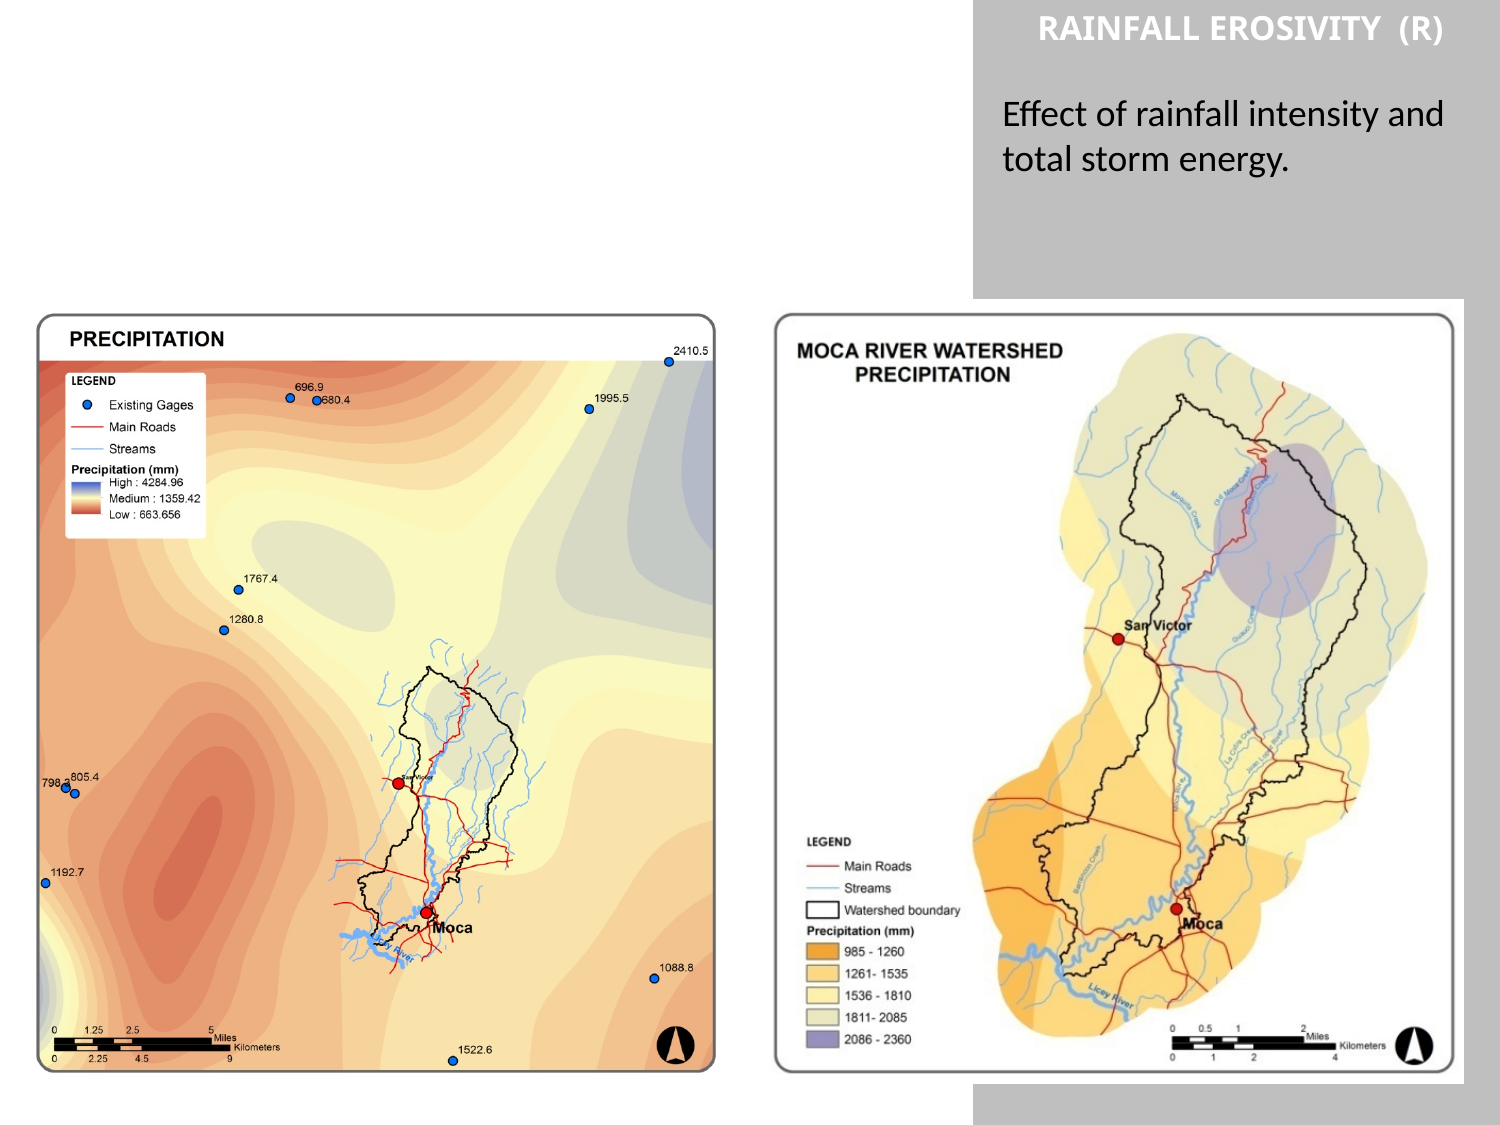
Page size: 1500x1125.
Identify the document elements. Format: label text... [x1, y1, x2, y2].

picture [24, 299, 726, 1083]
picture [762, 299, 1465, 1085]
text_box Effect of rainfall intensity and total storm energy. [987, 81, 1475, 187]
text_box [973, 0, 1500, 1125]
text_box RAINFALL EROSIVITY (R) [1022, 0, 1459, 81]
